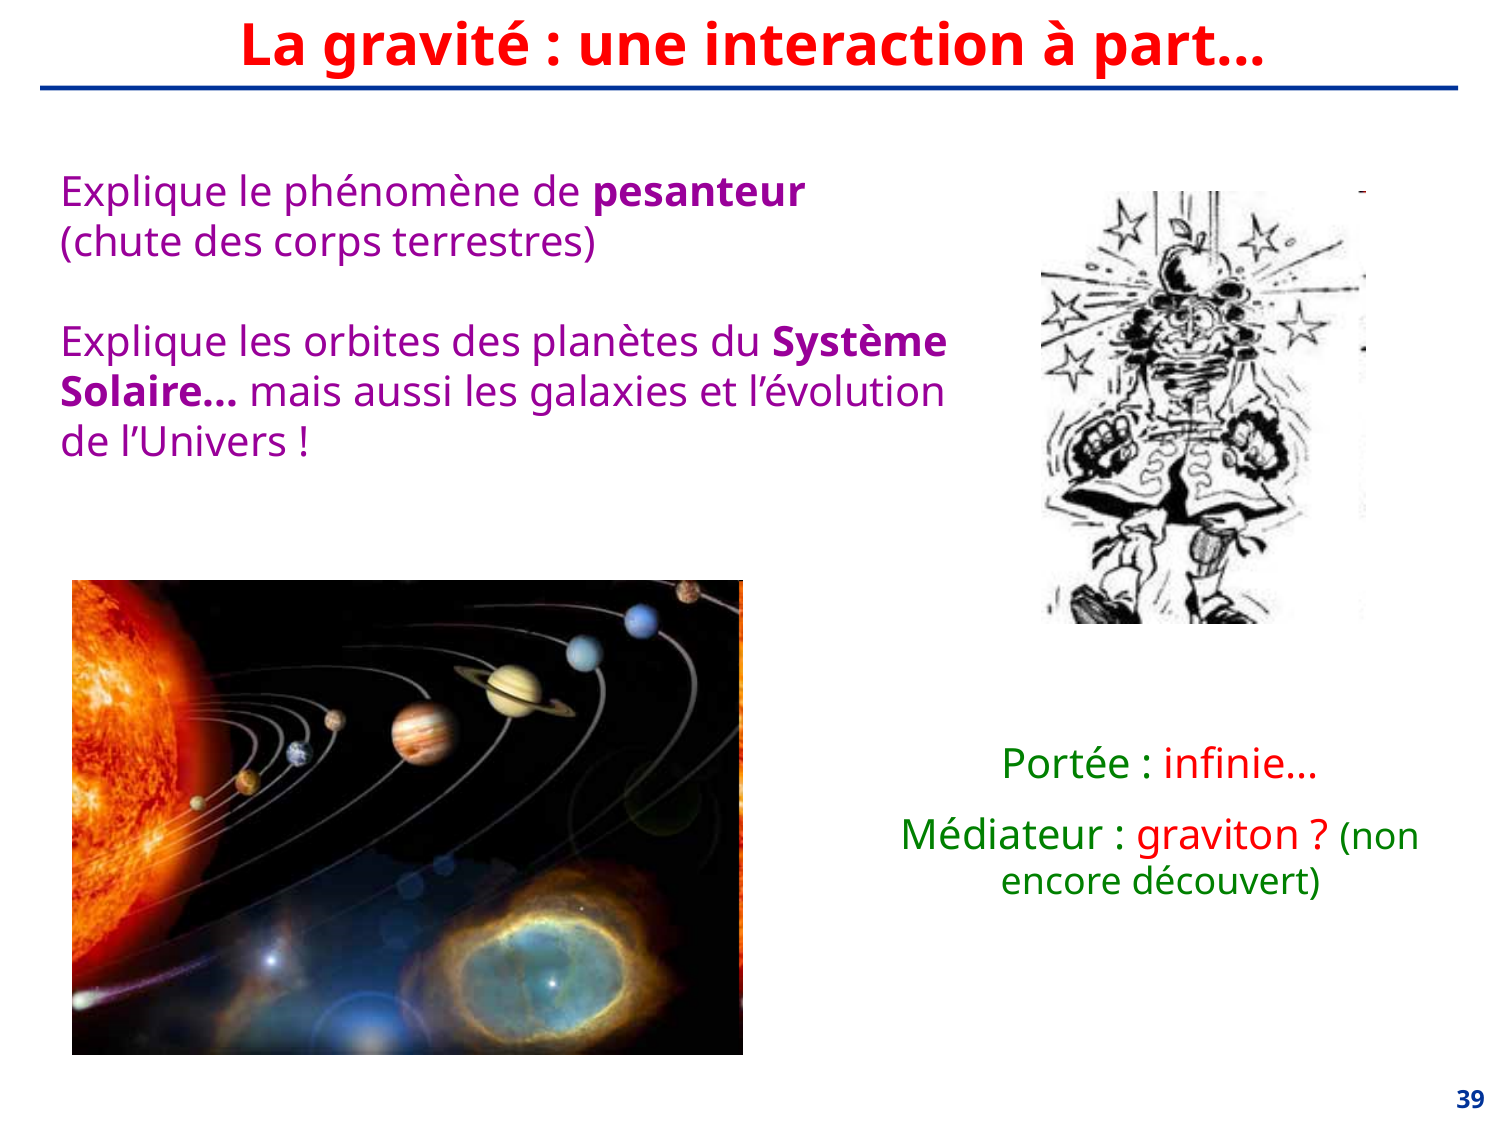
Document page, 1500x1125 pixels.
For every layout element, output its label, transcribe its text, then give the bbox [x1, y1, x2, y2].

slide_number 39 [1362, 1074, 1500, 1125]
text_box Portée : infinie... Médiateur : graviton ? (non encore découvert) [879, 729, 1442, 910]
text_box Explique le phénomène de pesanteur (chute des corps terrestres) Explique les orbites des planètes du Système Solaire... mais aussi les galaxies et l’évolution de l’Univers ! [45, 156, 988, 473]
picture [71, 579, 743, 1055]
title La gravité : une interaction à part... [124, 0, 1381, 86]
picture [1040, 191, 1366, 624]
